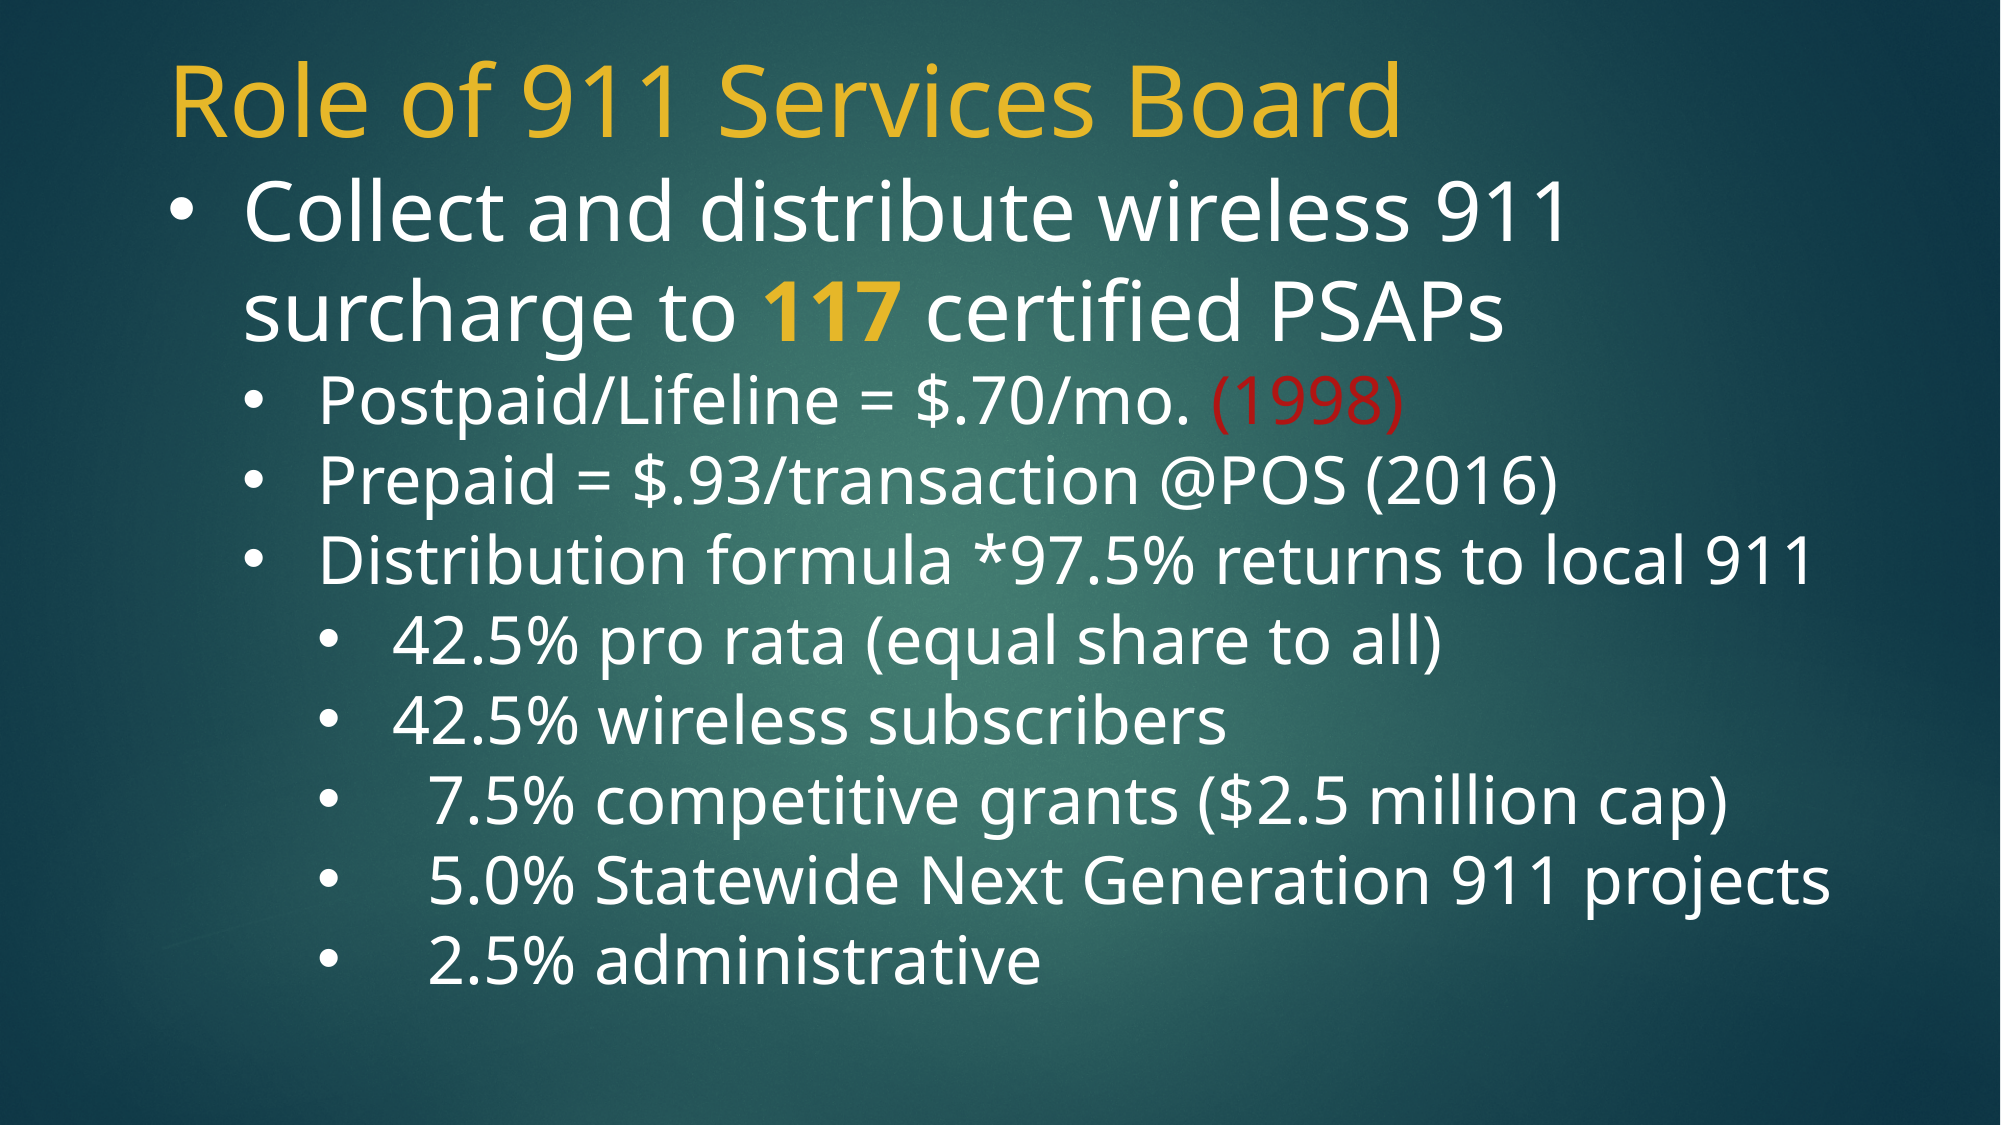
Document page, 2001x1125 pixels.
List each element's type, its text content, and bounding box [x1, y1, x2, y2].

text_box Role of 911 Services Board Collect and distribute wireless 911 surcharge to 117 certified PSAPs Postpaid/Lifeline = $.70/mo. (1998) Prepaid = $.93/transaction @POS (2016) Distribution formula *97.5% returns to local 911 42.5% pro rata (equal share to all) 42.5% wireless subscribers 7.5% competitive grants ($2.5 million cap) 5.0% Statewide Next Generation 911 projects 2.5% administrative [152, 30, 1985, 1125]
